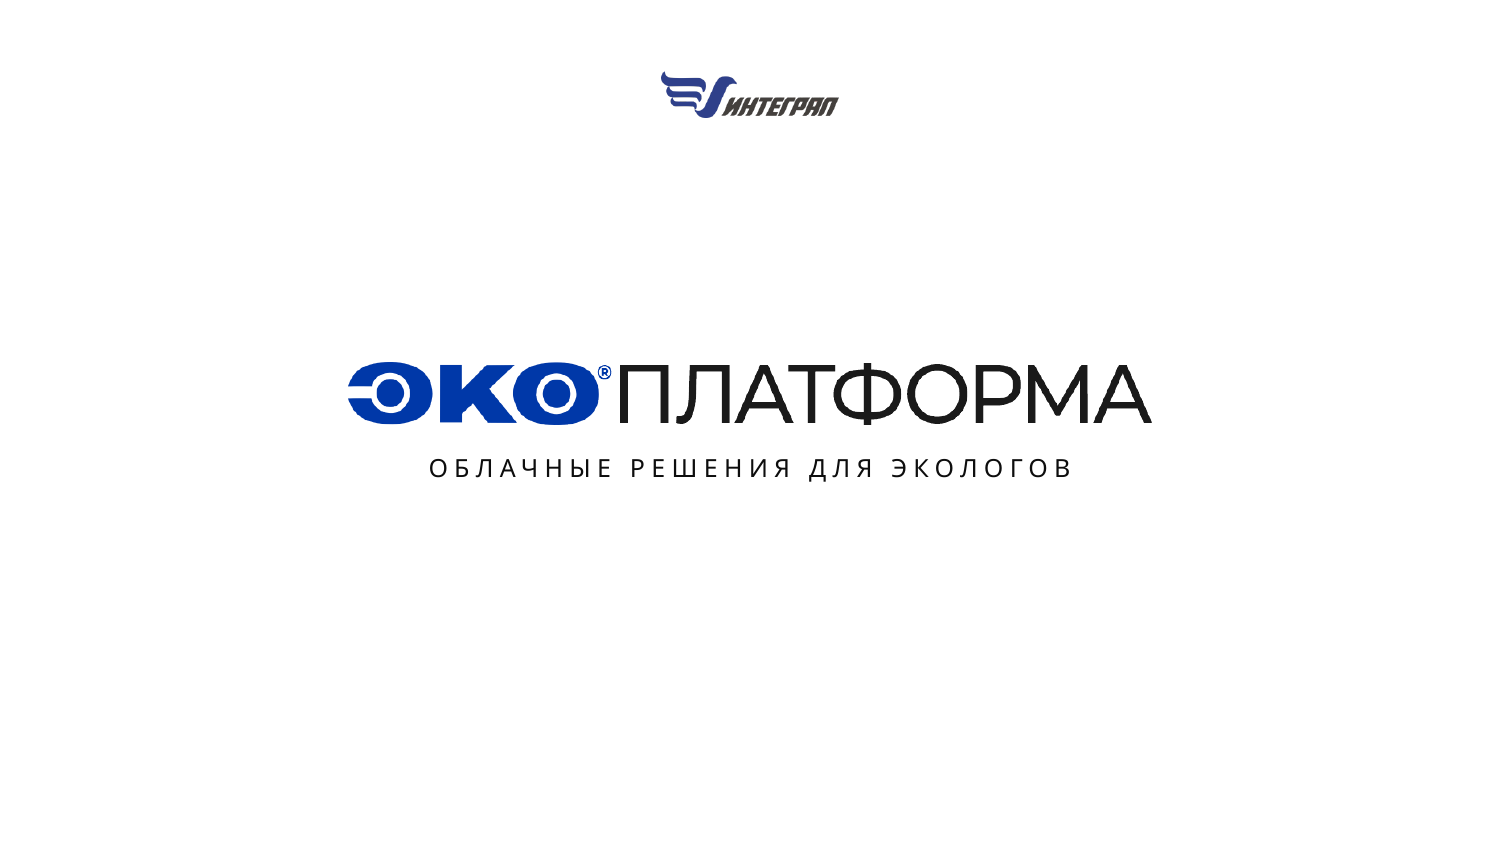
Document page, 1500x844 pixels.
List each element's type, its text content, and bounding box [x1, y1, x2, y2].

picture [661, 71, 839, 119]
picture [348, 362, 1152, 425]
text_box ОБЛАЧНЫЕ РЕШЕНИЯ ДЛЯ ЭКОЛОГОВ [76, 433, 1424, 505]
